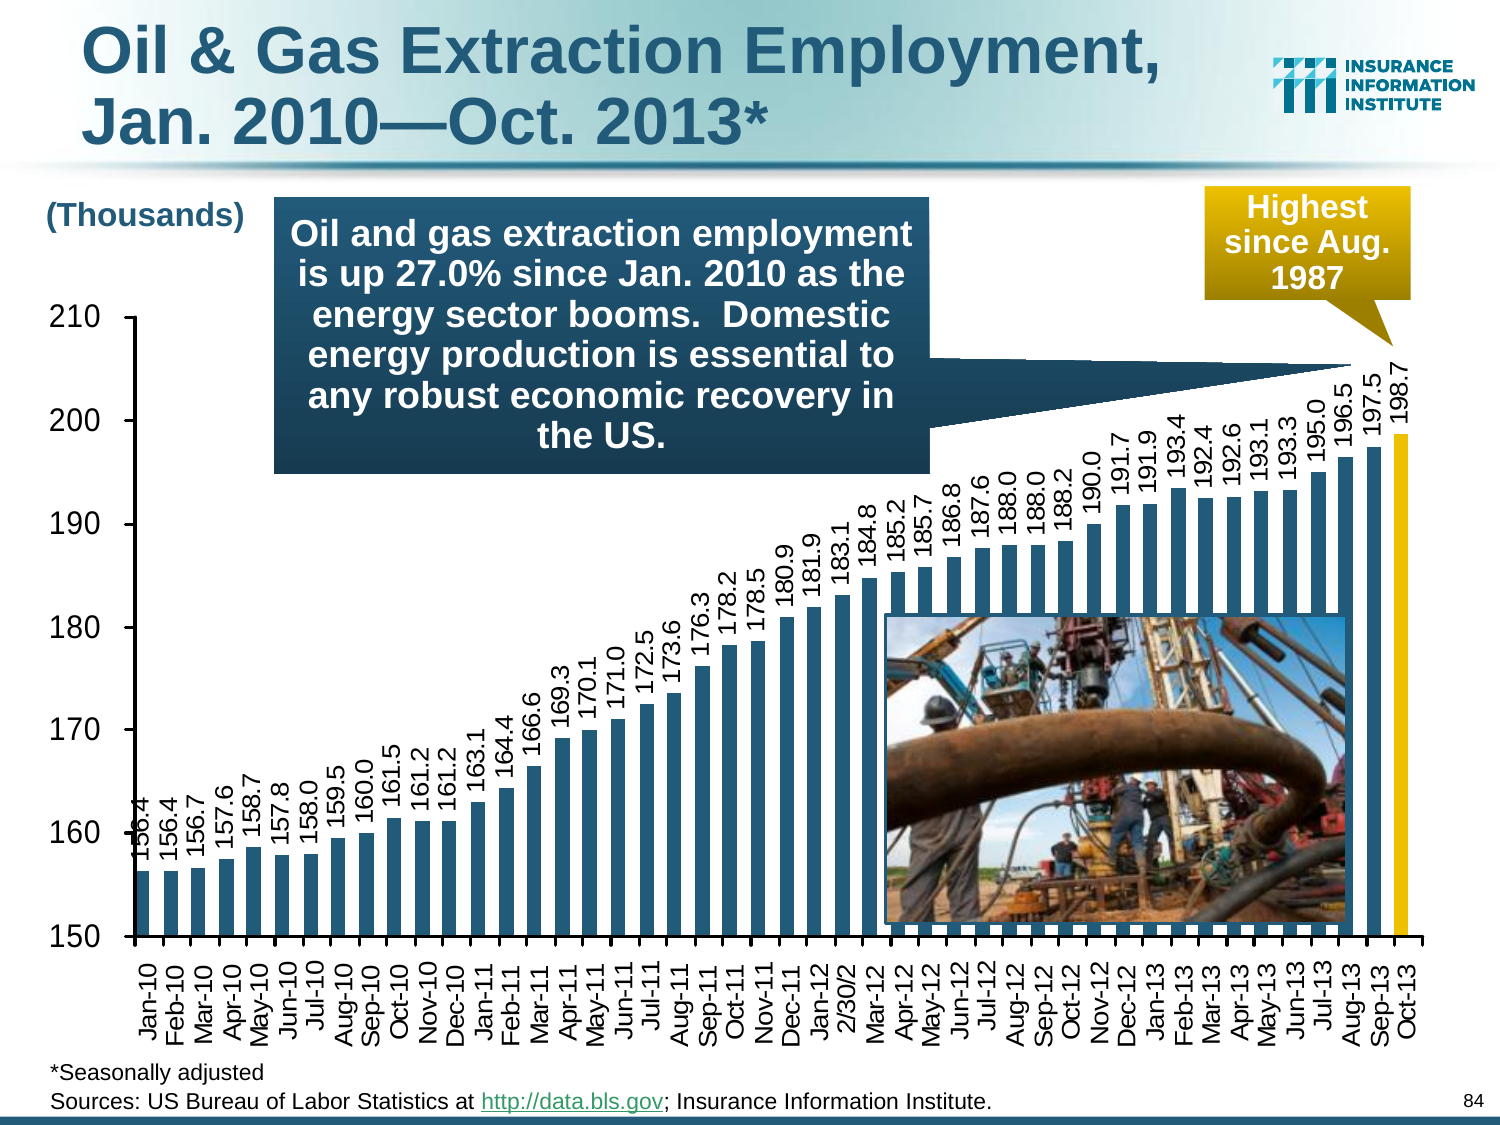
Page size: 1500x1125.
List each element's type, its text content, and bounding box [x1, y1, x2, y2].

text_box Oil and gas extraction employment is up 27.0% since Jan. 2010 as the energy sector booms. Domestic energy production is essential to any robust economic recovery in the US. [274, 234, 930, 275]
picture [0, 0, 1500, 189]
text_box *Seasonally adjusted Sources: US Bureau of Labor Statistics at http://data.bls.gov; Insurance Information Institute. [0, 1062, 1422, 1125]
text_box Highest since Aug. 1987 [1202, 183, 1413, 275]
title Oil & Gas Extraction Employment, Jan. 2010—Oct. 2013* [73, 16, 1289, 159]
picture [887, 616, 1346, 923]
text_box (Thousands) [45, 197, 1202, 234]
text_box 84 [1422, 1091, 1485, 1111]
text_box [36, 277, 1431, 1072]
